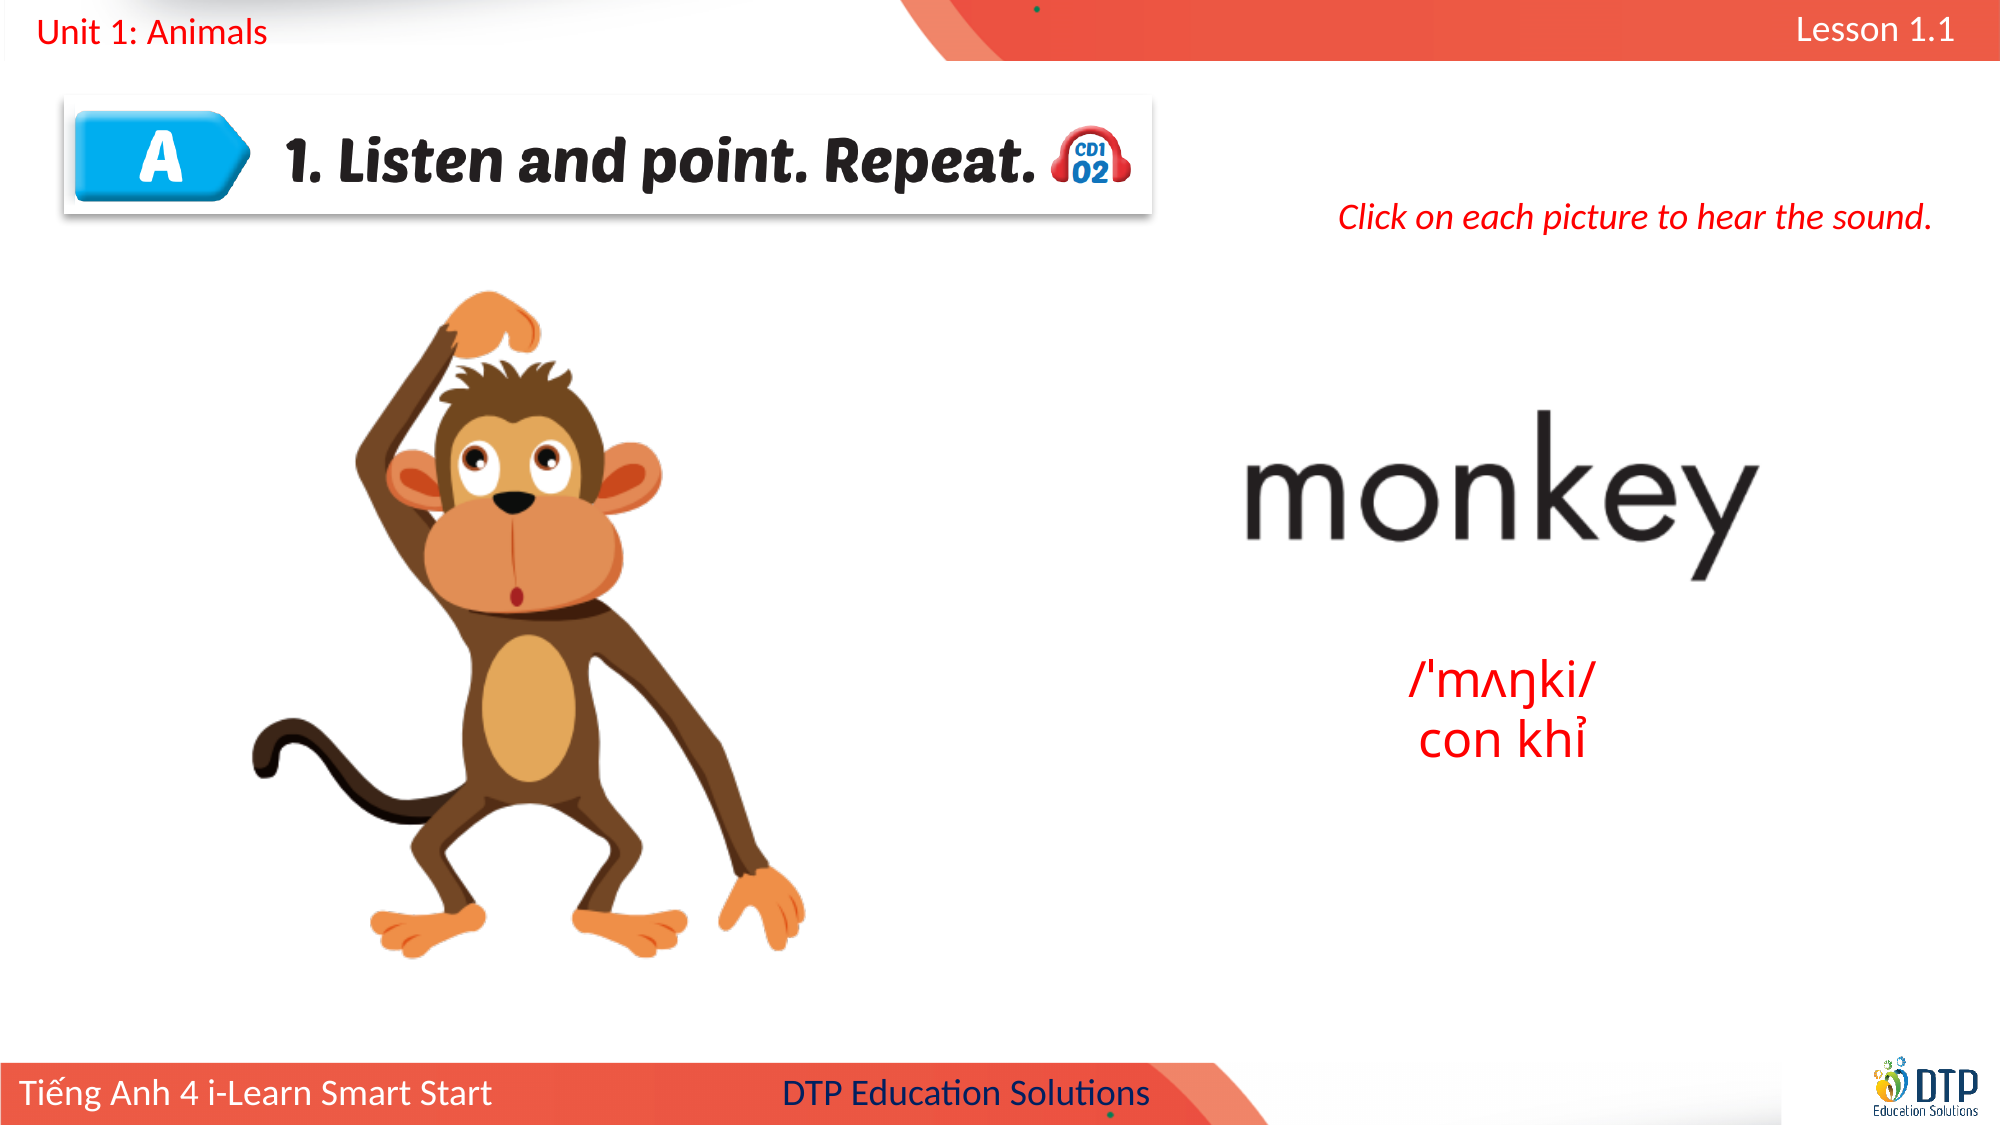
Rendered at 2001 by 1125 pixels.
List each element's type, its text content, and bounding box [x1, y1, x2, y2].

text_box Click on each picture to hear the sound. [1323, 184, 2000, 245]
text_box /ˈmʌŋki/ con khỉ [1297, 640, 1709, 776]
picture [223, 279, 837, 1002]
picture [4, 0, 2000, 61]
picture [2, 1063, 1782, 1125]
picture [64, 95, 1152, 214]
picture [1222, 393, 1791, 603]
picture [1869, 1023, 1982, 1125]
